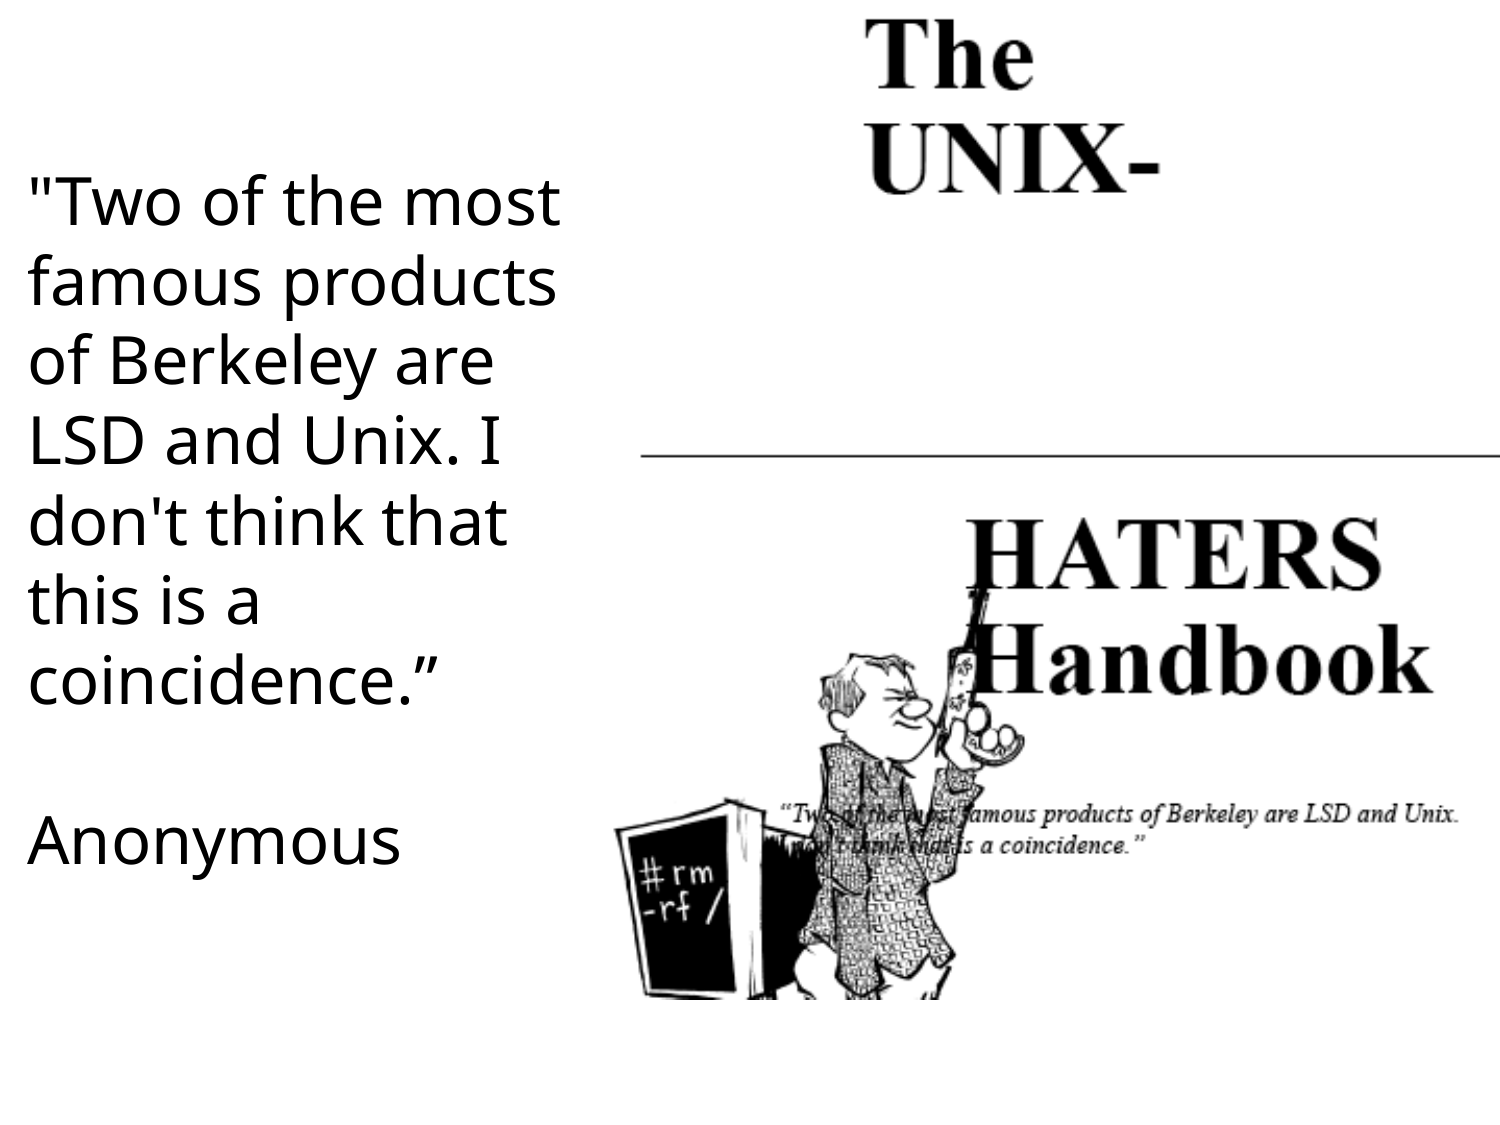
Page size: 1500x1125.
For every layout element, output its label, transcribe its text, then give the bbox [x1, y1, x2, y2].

picture [582, 0, 1500, 1001]
text_box "Two of the most famous products of Berkeley are LSD and Unix. I don't think that this is a coincidence.” Anonymous [12, 151, 575, 886]
